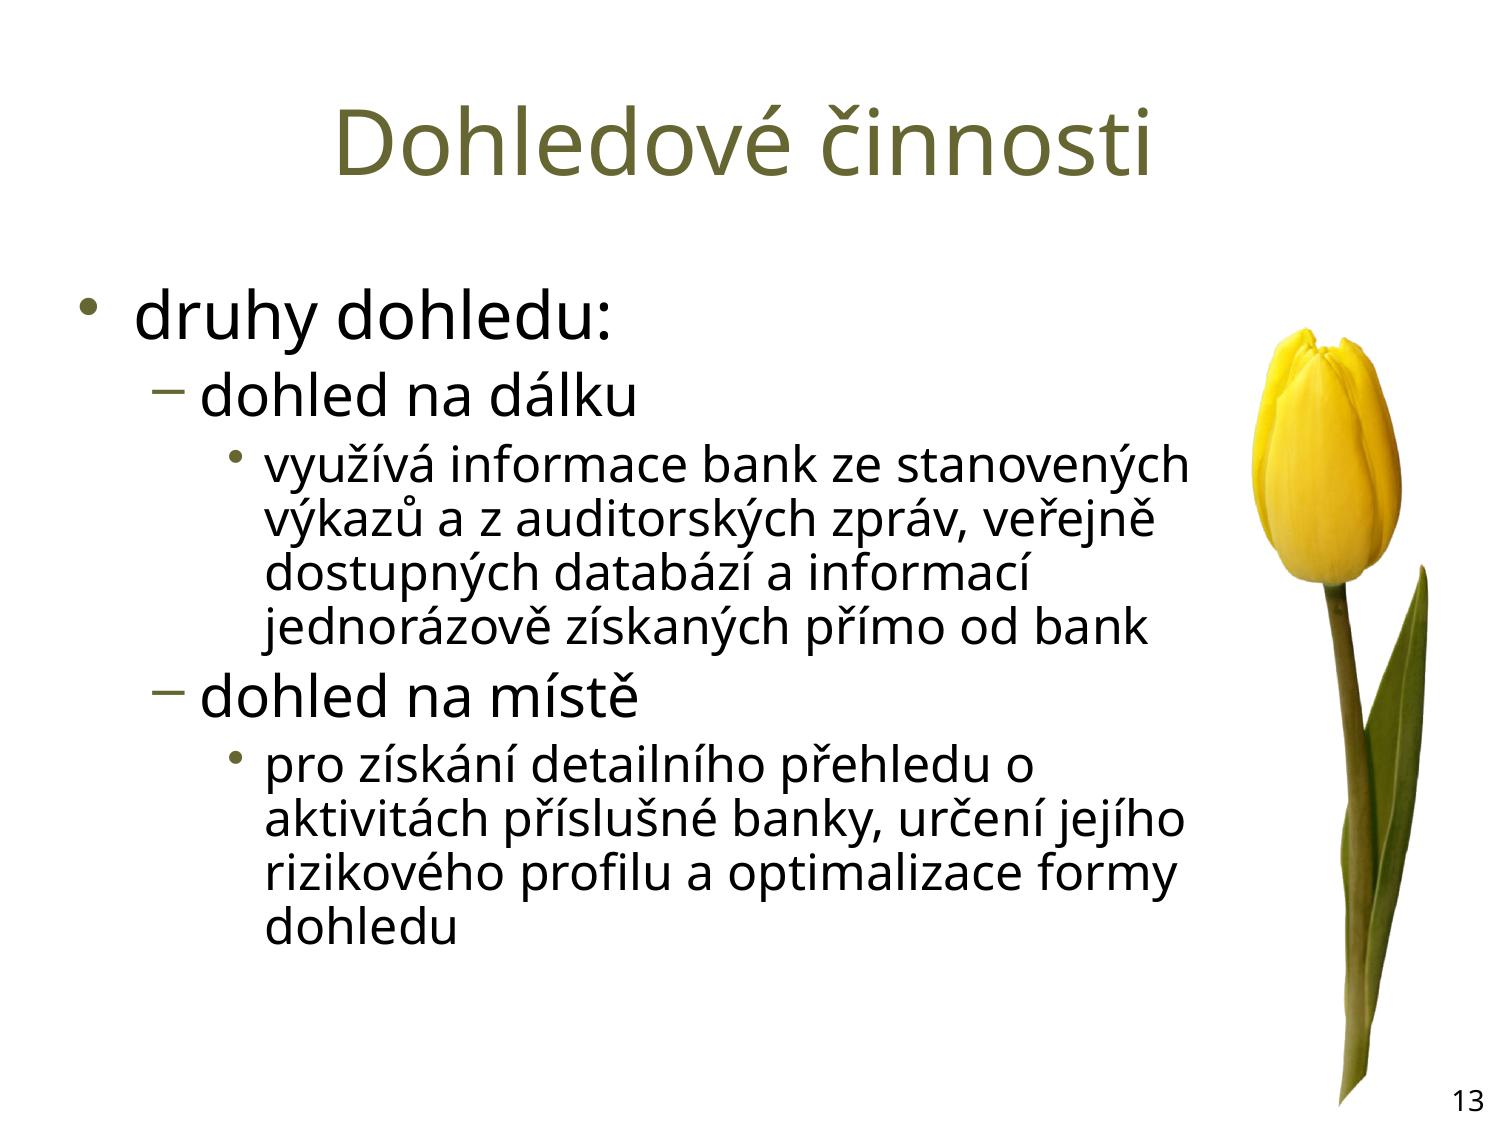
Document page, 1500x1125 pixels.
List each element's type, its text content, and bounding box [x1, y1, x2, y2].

title Dohledové činnosti [62, 44, 1426, 233]
slide_number 13 [1149, 1074, 1500, 1125]
picture [1187, 312, 1500, 1074]
list druhy dohledu: dohled na dálku využívá informace bank ze stanovených výkazů a z auditorských zpráv, veřejně dostupných databází a informací jednorázově získaných přímo od bank dohled na místě pro získání detailního přehledu o aktivitách příslušné banky, určení jejího rizikového profilu a optimalizace formy dohledu [62, 274, 1263, 1018]
